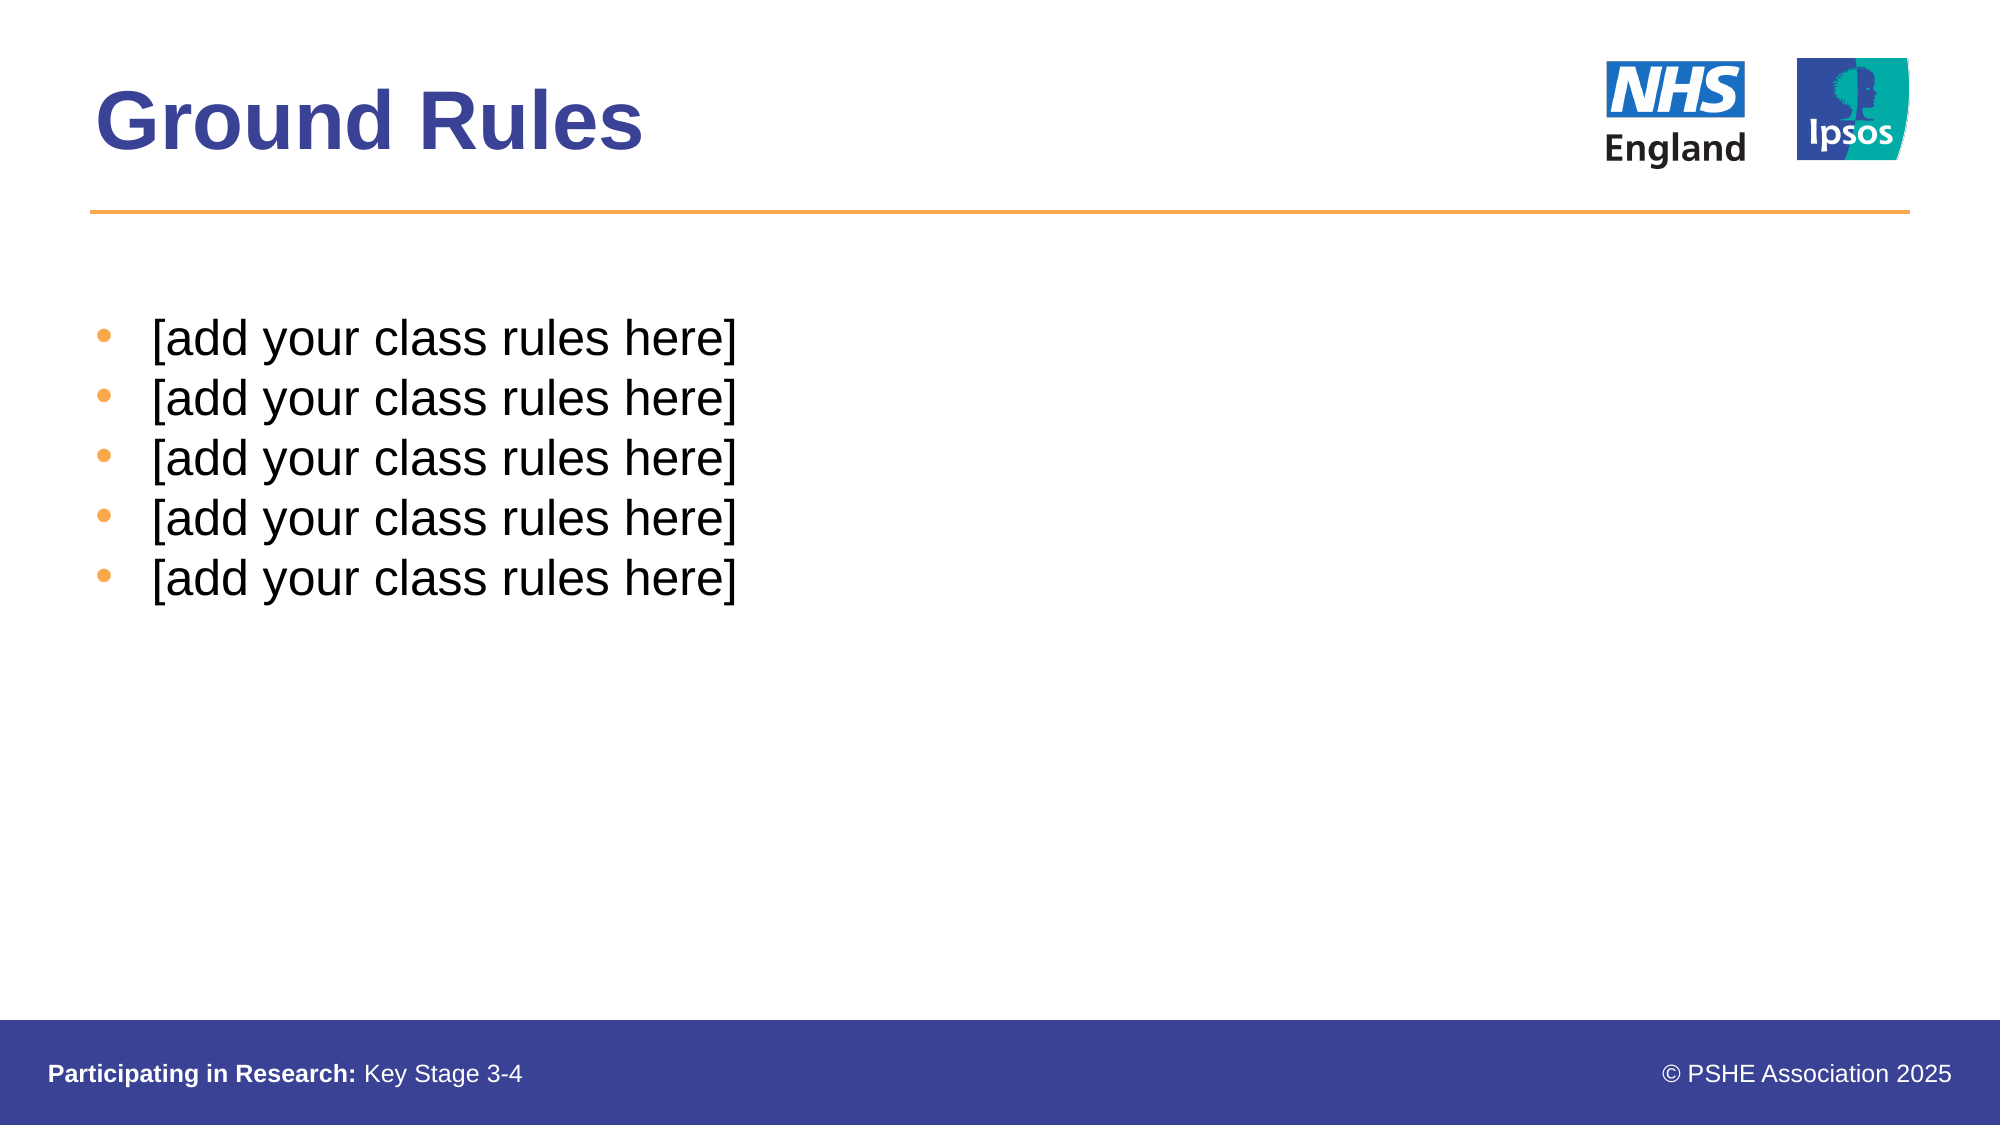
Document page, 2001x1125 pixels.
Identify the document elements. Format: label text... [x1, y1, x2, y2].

picture [1605, 60, 1746, 170]
subtitle [add your class rules here] [add your class rules here] [add your class rules here] [add your class rules here] [add your class rules here] [95, 298, 1910, 374]
title Ground Rules [95, 74, 1550, 176]
